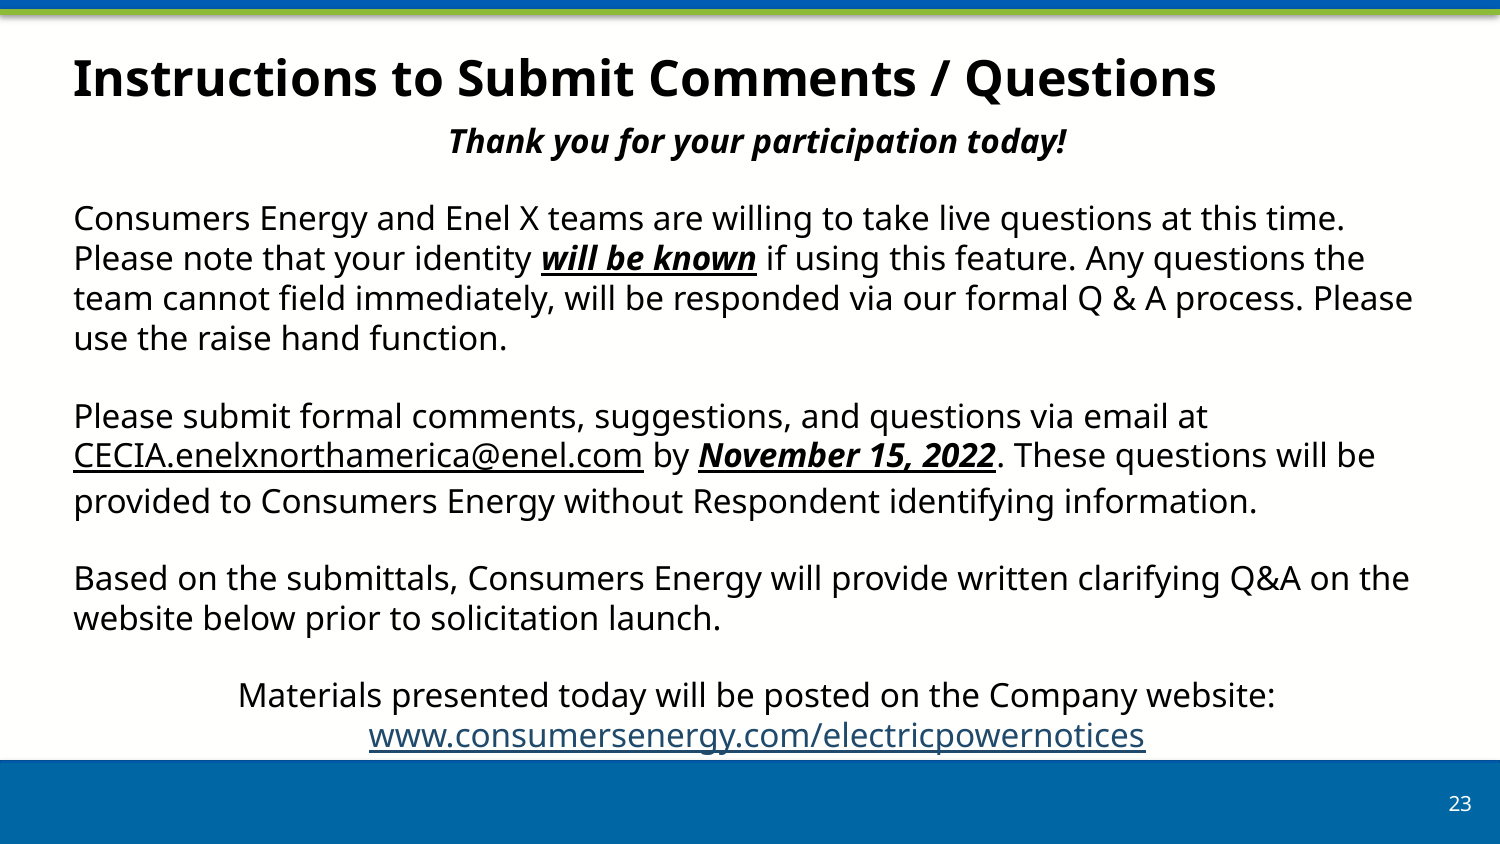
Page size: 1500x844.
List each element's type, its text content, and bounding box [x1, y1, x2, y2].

title Instructions to Submit Comments / Questions [58, 21, 1444, 112]
list Thank you for your participation today! Consumers Energy and Enel X teams are willing to take live questions at this time. Please note that your identity will be known if using this feature. Any questions the team cannot field immediately, will be responded via our formal Q & A process. Please use the raise hand function. Please submit formal comments, suggestions, and questions via email at CECIA.enelxnorthamerica@enel.com by November 15, 2022. These questions will be provided to Consumers Energy without Respondent identifying information. Based on the submittals, Consumers Energy will provide written clarifying Q&A on the website below prior to solicitation launch. Materials presented today will be posted on the Company website: www.consumersenergy.com/electricpowernotices [58, 112, 1466, 646]
slide_number 23 [1425, 791, 1487, 827]
